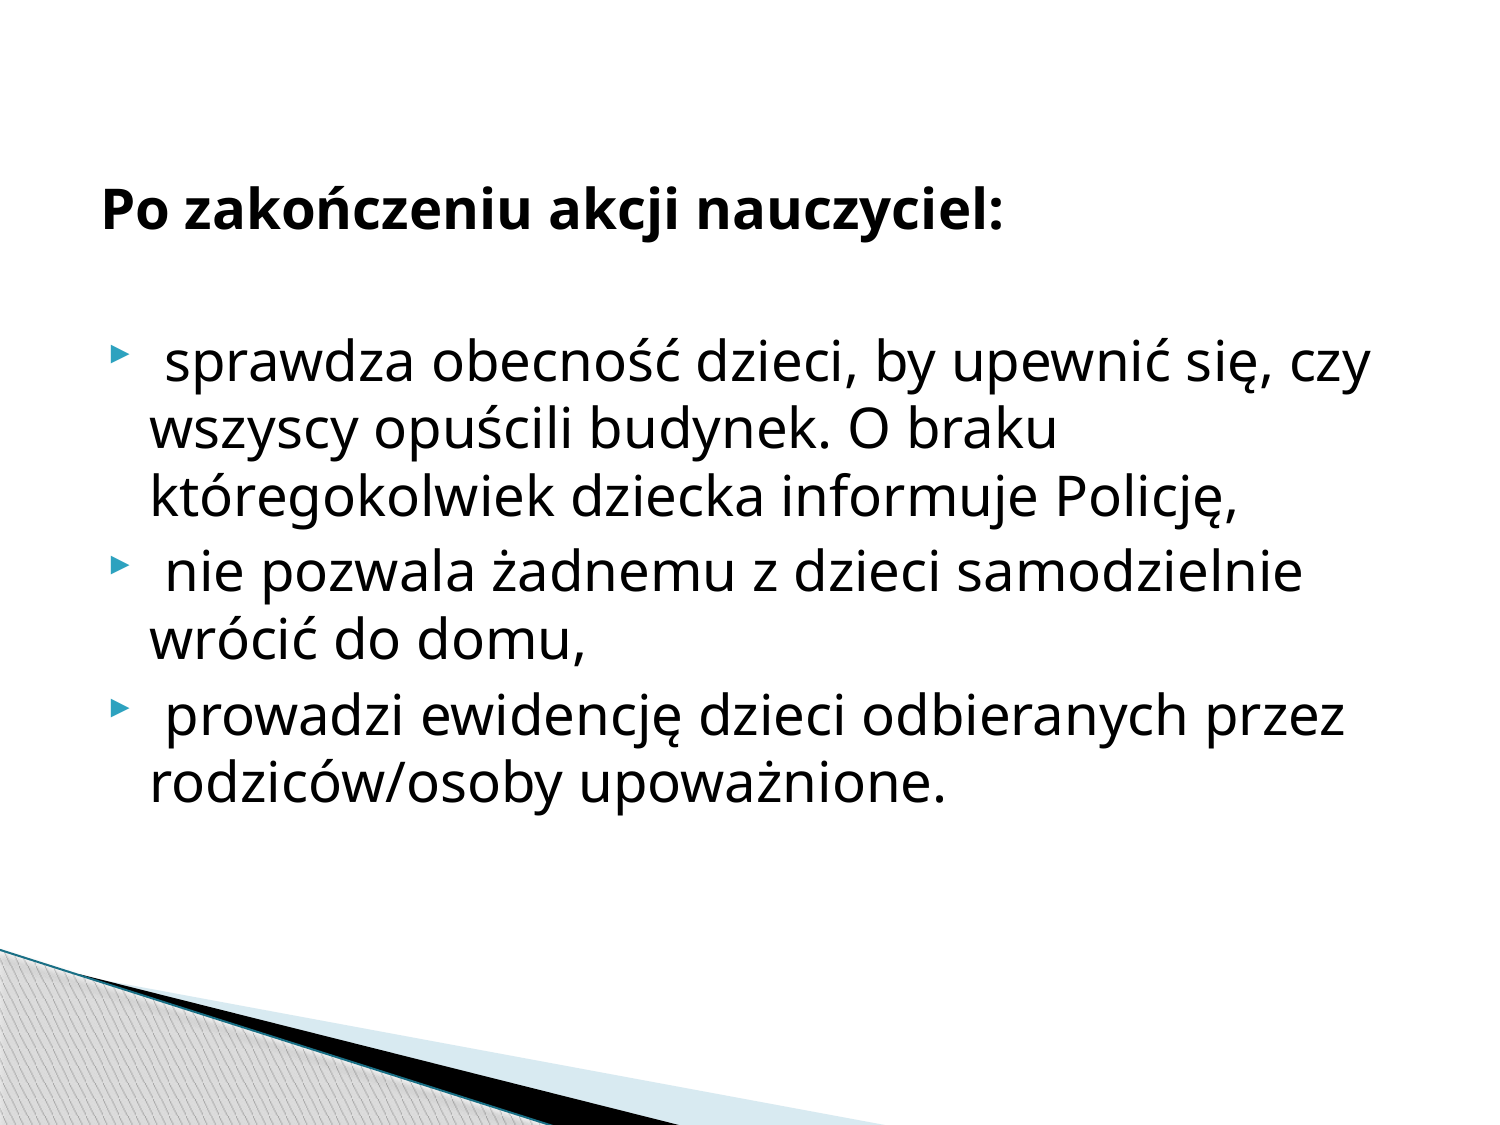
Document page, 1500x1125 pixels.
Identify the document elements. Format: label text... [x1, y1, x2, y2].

list Po zakończeniu akcji nauczyciel: sprawdza obecność dzieci, by upewnić się, czy wszyscy opuścili budynek. O braku któregokolwiek dziecka informuje Policję, nie pozwala żadnemu z dzieci samodzielnie wrócić do domu, prowadzi ewidencję dzieci odbieranych przez rodziców/osoby upoważnione. [75, 90, 1425, 1059]
